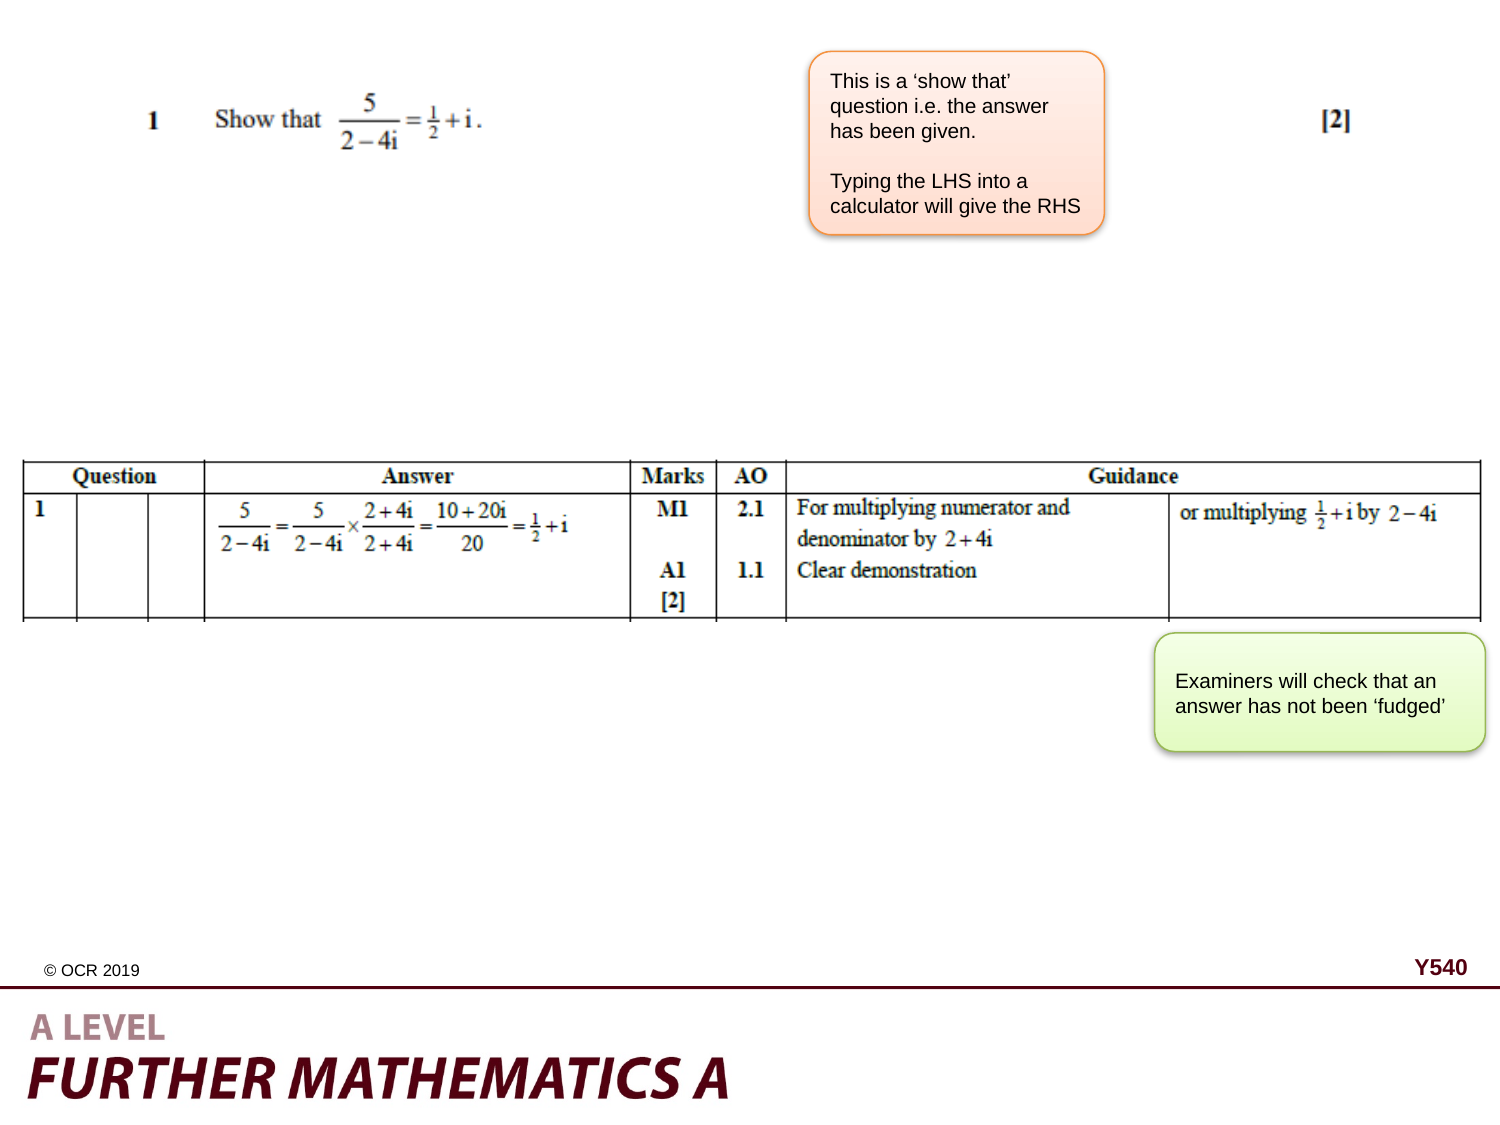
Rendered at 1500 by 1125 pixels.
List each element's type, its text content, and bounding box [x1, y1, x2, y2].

picture [35, 66, 1465, 221]
picture [17, 449, 1486, 622]
text_box Examiners will check that an answer has not been ‘fudged’ [1153, 632, 1487, 753]
text_box This is a ‘show that’ question i.e. the answer has been given. Typing the LHS into a calculator will give the RHS [810, 50, 1103, 64]
picture [0, 986, 1500, 1123]
text_box This is a ‘show that’ question i.e. the answer has been given. Typing the LHS into a calculator will give the RHS [814, 228, 1100, 236]
